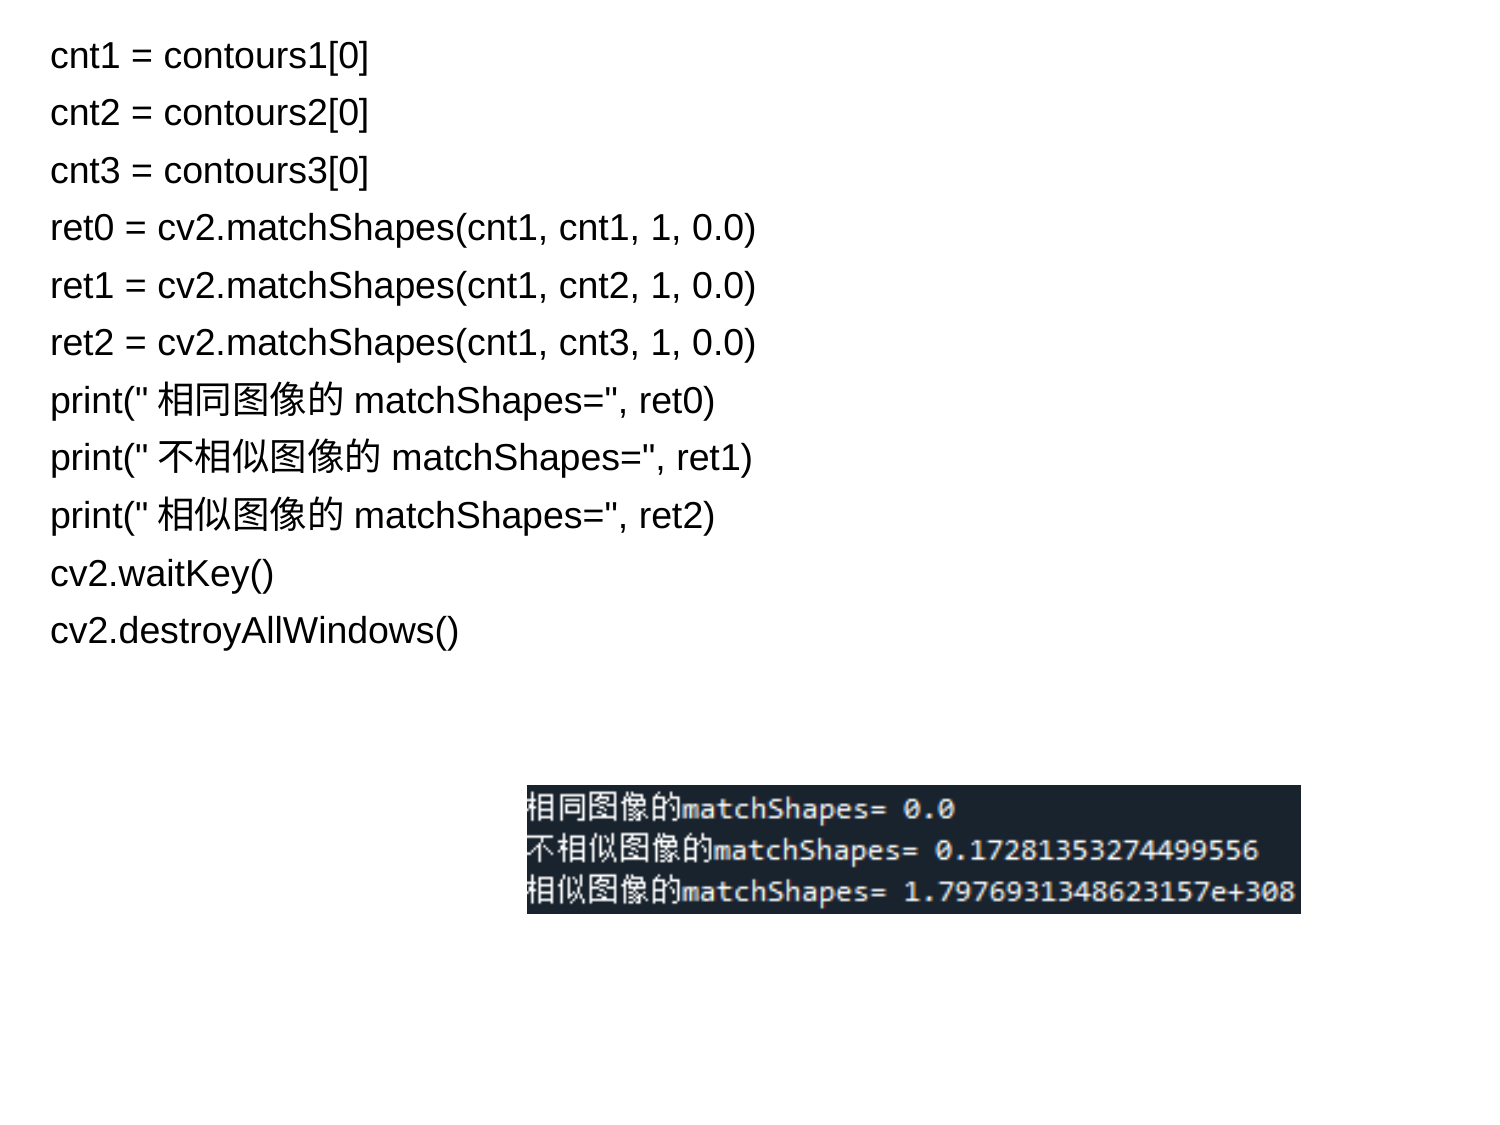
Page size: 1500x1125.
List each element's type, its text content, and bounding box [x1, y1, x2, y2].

picture [527, 784, 1302, 915]
text_box cnt1 = contours1[0] cnt2 = contours2[0] cnt3 = contours3[0] ret0 = cv2.matchShapes(cnt1, cnt1, 1, 0.0) ret1 = cv2.matchShapes(cnt1, cnt2, 1, 0.0) ret2 = cv2.matchShapes(cnt1, cnt3, 1, 0.0) print("相同图像的matchShapes=", ret0) print("不相似图像的matchShapes=", ret1) print("相似图像的matchShapes=", ret2) cv2.waitKey() cv2.destroyAllWindows() [35, 23, 1500, 659]
